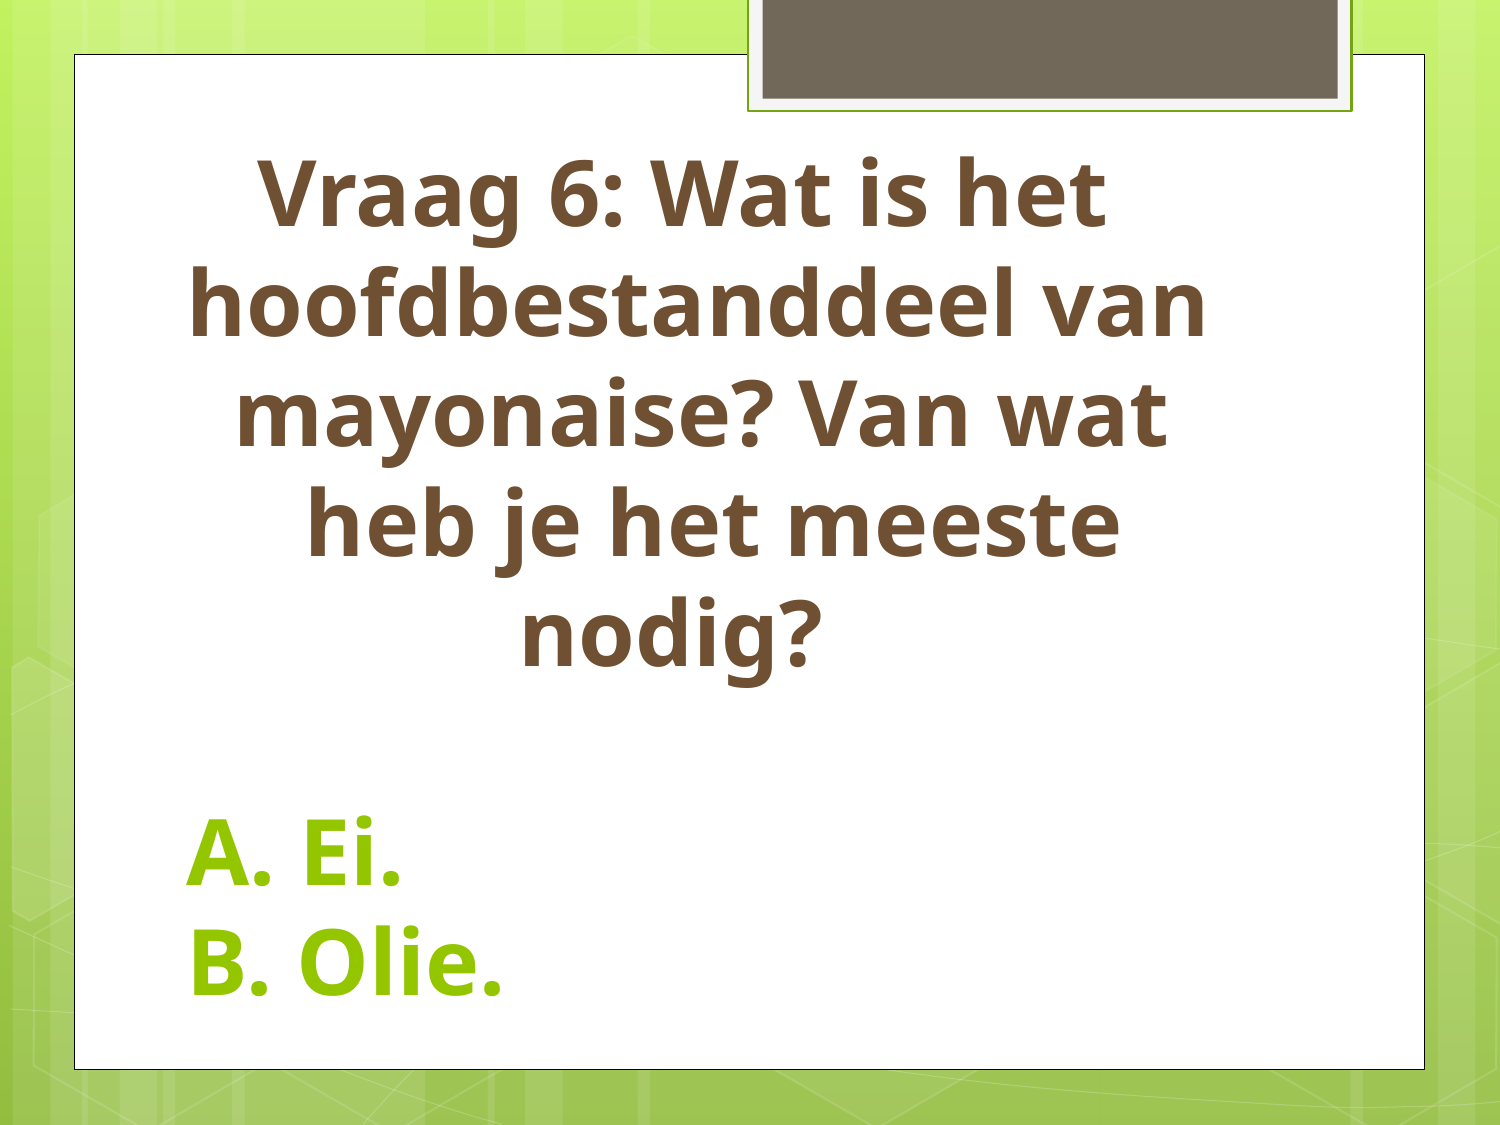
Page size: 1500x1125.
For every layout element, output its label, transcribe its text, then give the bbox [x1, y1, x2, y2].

title Vraag 6: Wat is het hoofdbestanddeel van mayonaise? Van wat heb je het meeste nodig? A. Ei. B. Olie. [171, 834, 1324, 1022]
